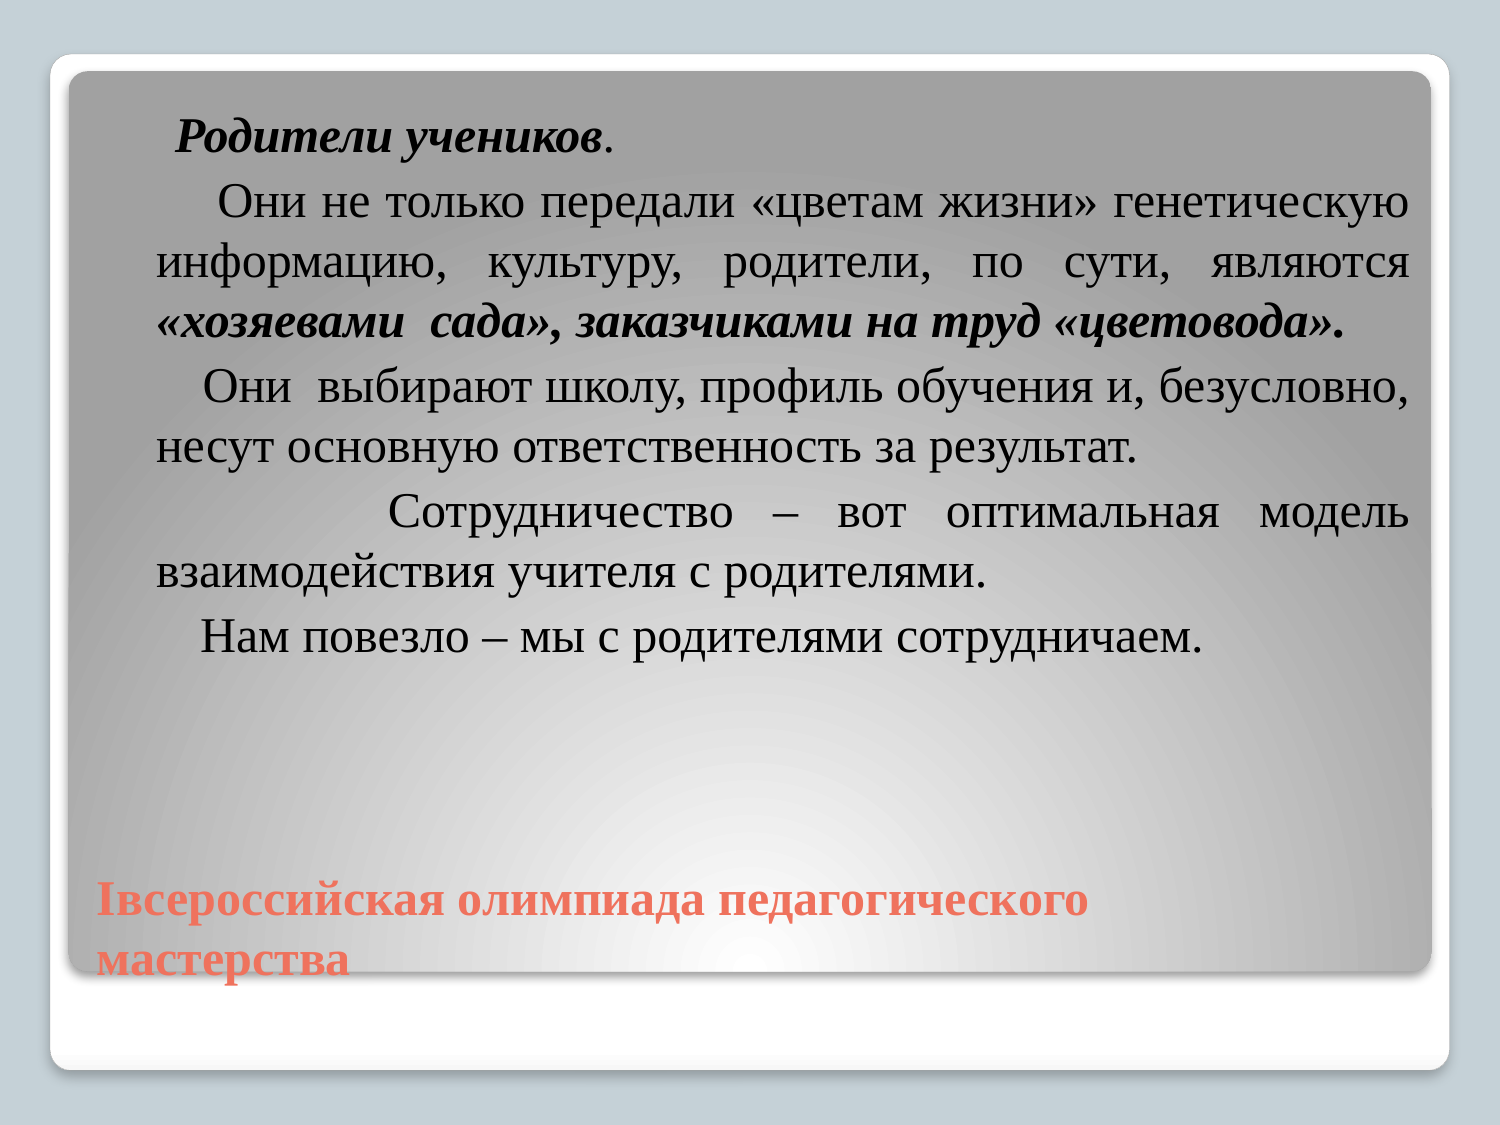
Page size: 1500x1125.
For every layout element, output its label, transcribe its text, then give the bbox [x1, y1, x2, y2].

list Родители учеников. Они не только передали «цветам жизни» генетическую информацию, культуру, родители, по сути, являются «хозяевами сада», заказчиками на труд «цветовода». Они выбирают школу, профиль обучения и, безусловно, несут основную ответственность за результат. Сотрудничество – вот оптимальная модель взаимодействия учителя с родителями. Нам повезло – мы с родителями сотрудничаем. [82, 86, 1425, 844]
title Iвсероссийская олимпиада педагогического мастерства [82, 844, 1425, 993]
